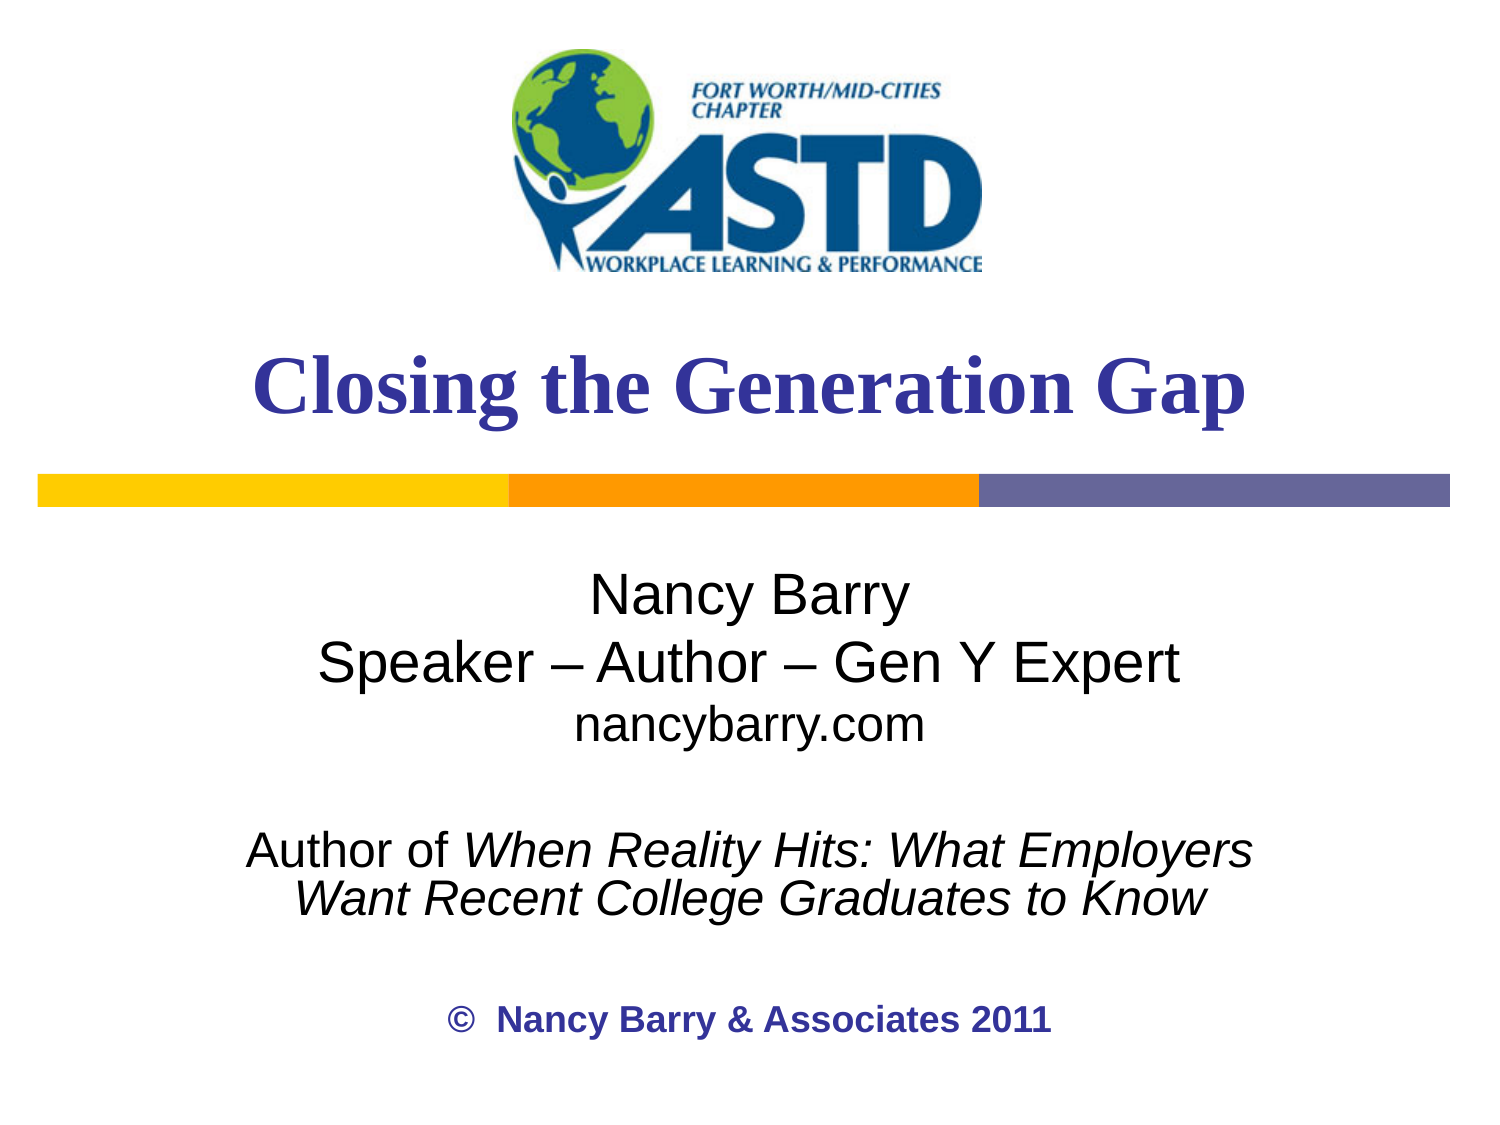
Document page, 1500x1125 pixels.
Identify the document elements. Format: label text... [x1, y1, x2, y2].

picture [512, 49, 982, 273]
title Closing the Generation Gap [37, 62, 1463, 438]
subtitle Nancy Barry Speaker – Author – Gen Y Expert nancybarry.com Author of When Reality Hits: What Employers Want Recent College Graduates to Know © Nancy Barry & Associates 2011 [174, 562, 1326, 1125]
